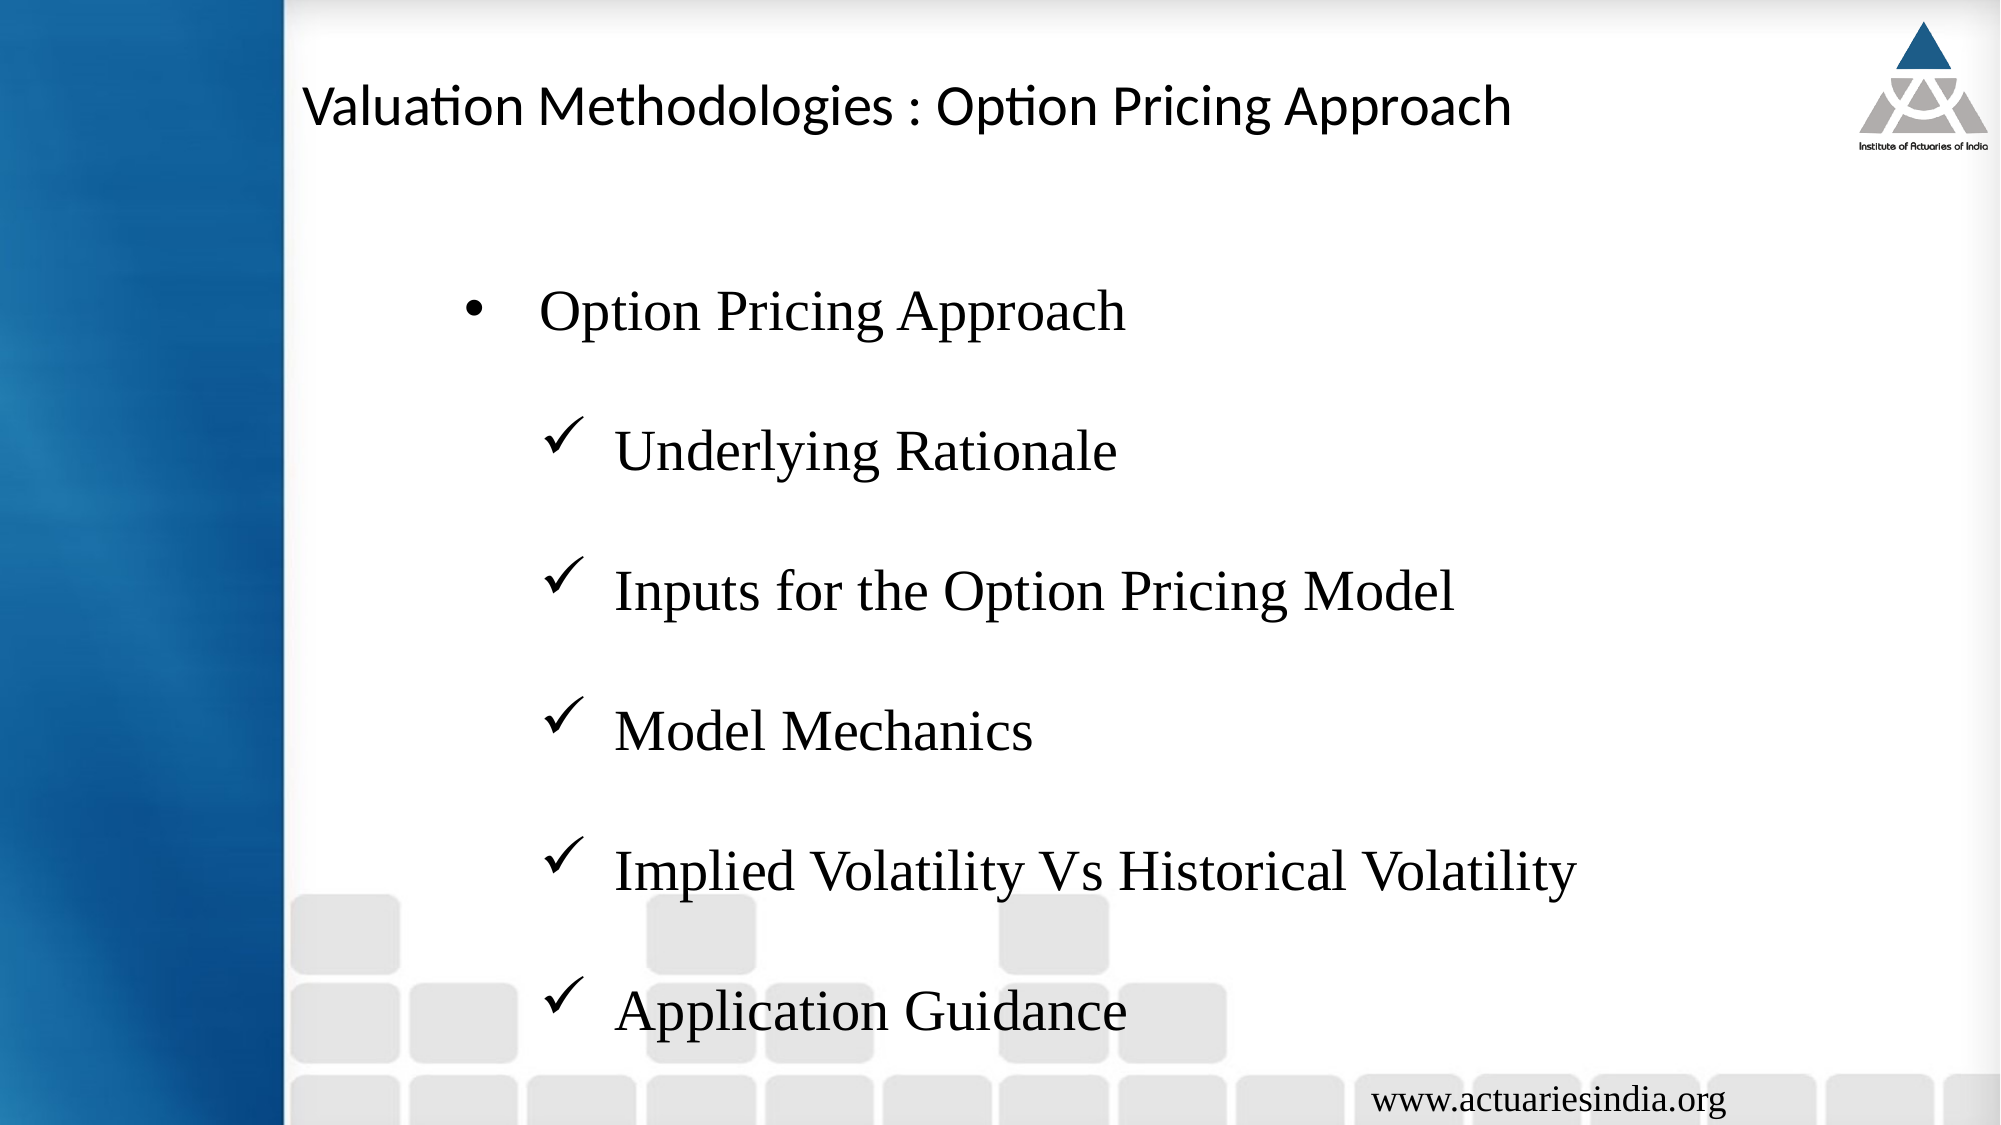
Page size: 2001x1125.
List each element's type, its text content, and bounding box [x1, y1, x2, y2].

text_box www.actuariesindia.org [1356, 1066, 1832, 1125]
text_box Valuation Methodologies : Option Pricing Approach [287, 37, 1850, 166]
picture [0, 0, 2001, 1125]
text_box Option Pricing Approach Underlying Rationale Inputs for the Option Pricing Model Model Mechanics Implied Volatility Vs Historical Volatility Application Guidance [375, 224, 1872, 1050]
